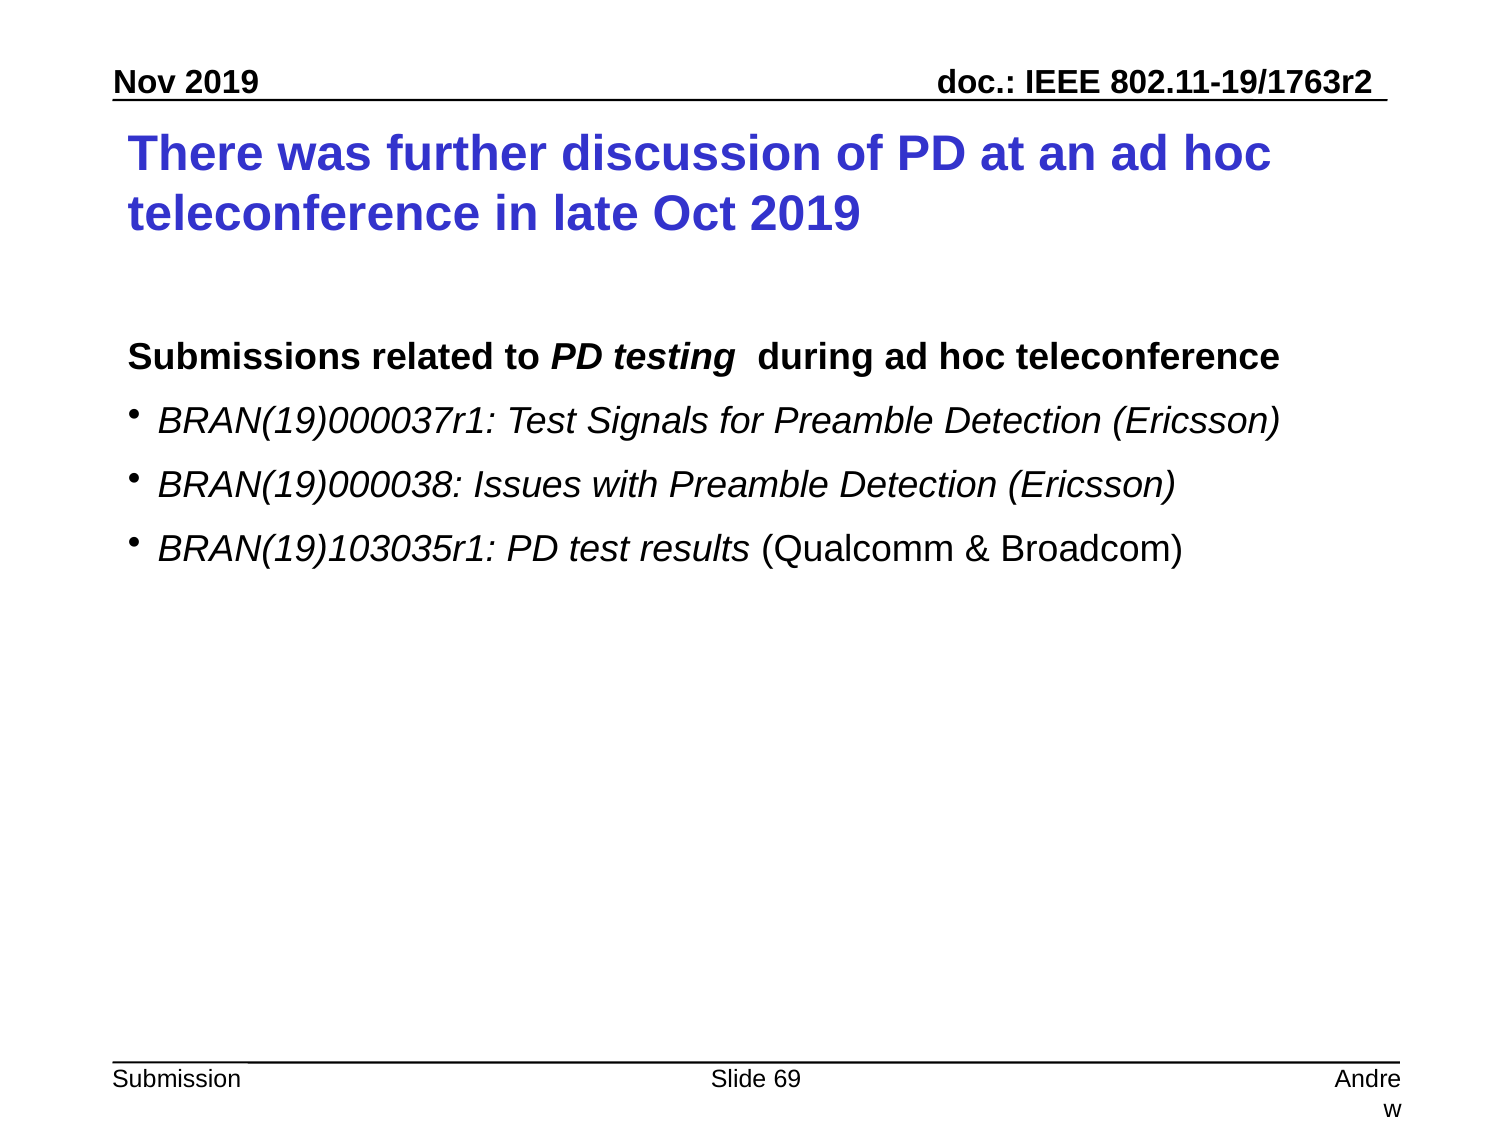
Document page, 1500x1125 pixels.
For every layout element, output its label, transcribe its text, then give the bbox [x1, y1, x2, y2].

title There was further discussion of PD at an ad hoc teleconference in late Oct 2019 [112, 112, 1388, 288]
slide_number Slide 69 [709, 1061, 803, 1093]
list Submissions related to PD testing during ad hoc teleconference BRAN(19)000037r1: Test Signals for Preamble Detection (Ericsson) BRAN(19)000038: Issues with Preamble Detection (Ericsson) BRAN(19)103035r1: PD test results (Qualcomm & Broadcom) [112, 324, 1388, 1000]
footer Andrew Myles, Cisco [1320, 1061, 1402, 1093]
